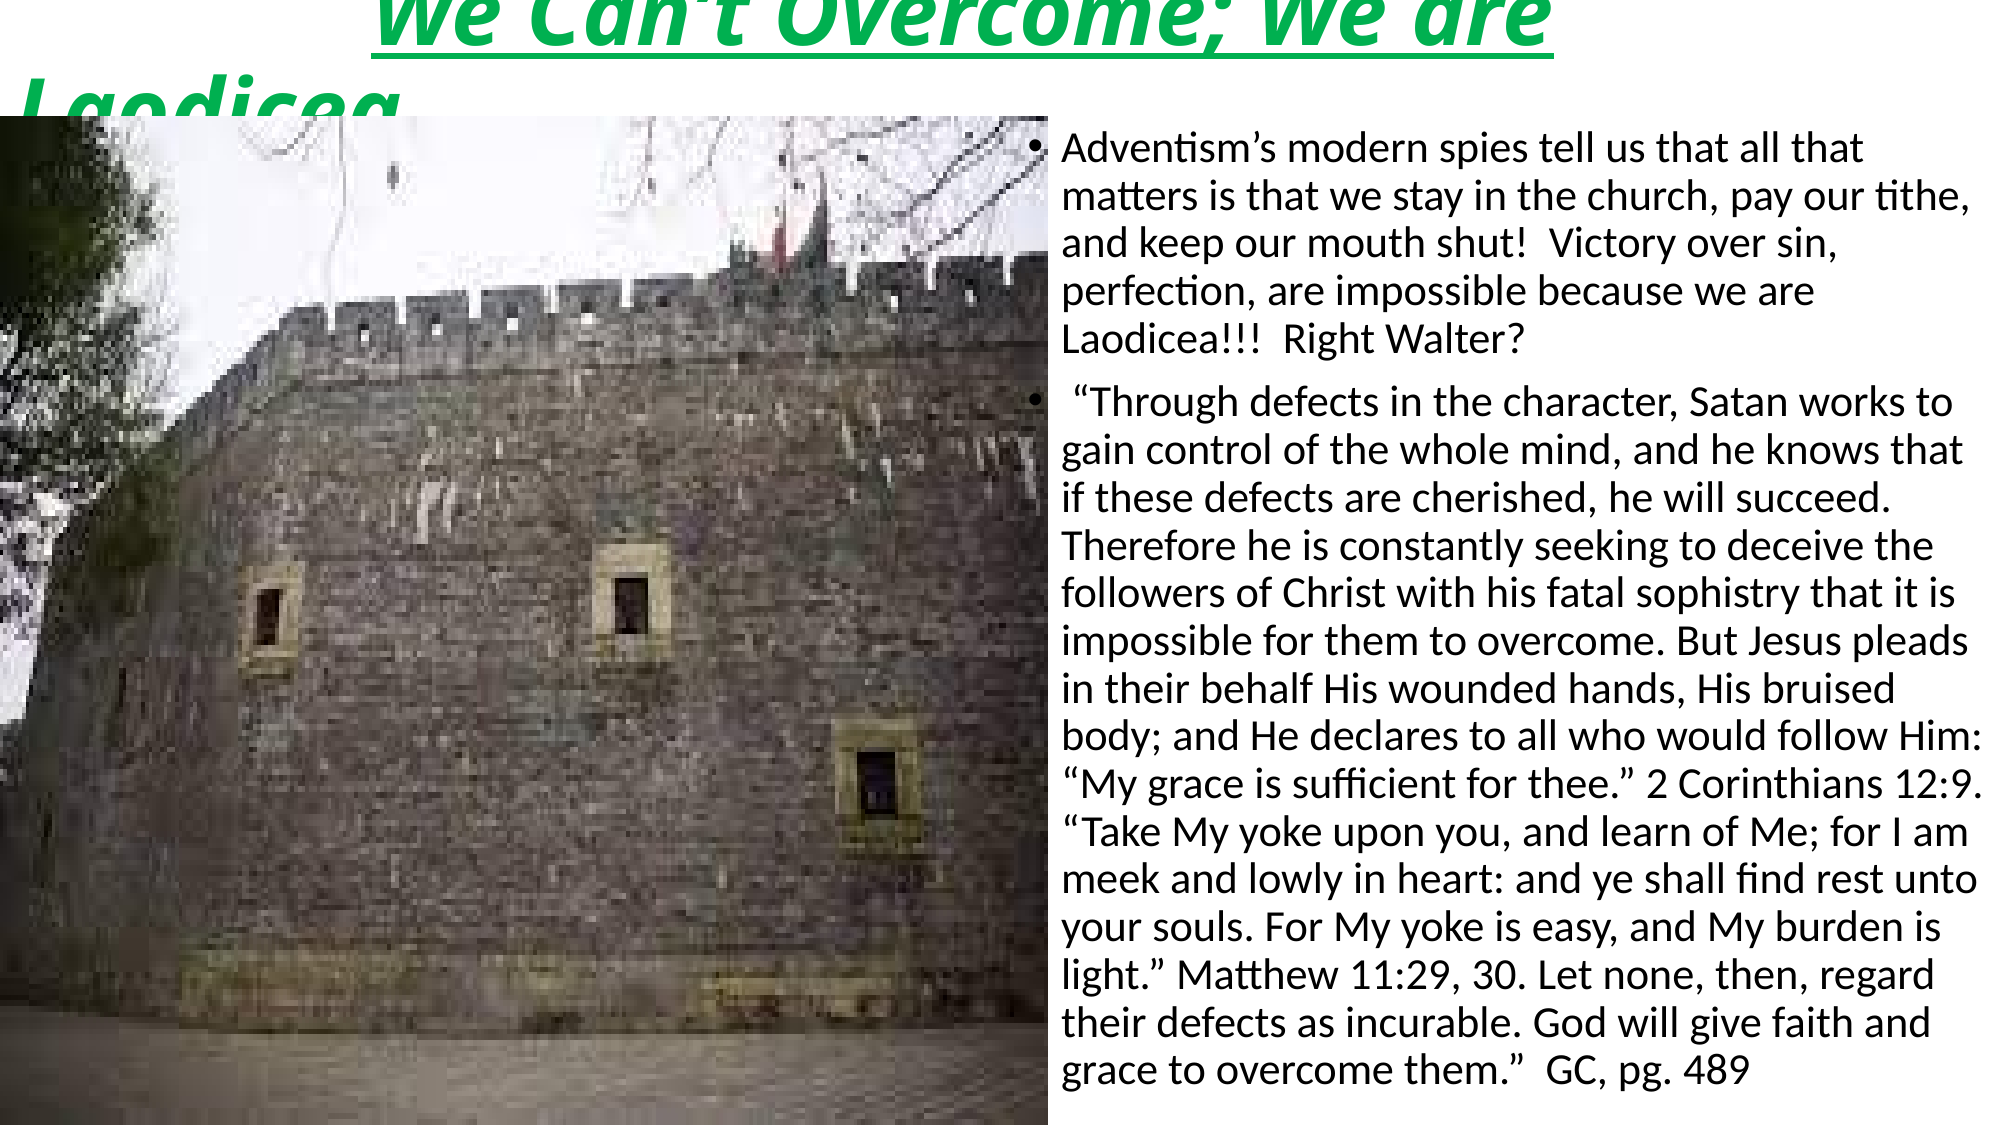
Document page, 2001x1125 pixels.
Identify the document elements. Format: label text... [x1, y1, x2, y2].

title We Can’t Overcome; We are Laodicea [0, 0, 1863, 116]
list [0, 116, 1048, 1125]
list Adventism’s modern spies tell us that all that matters is that we stay in the church, pay our tithe, and keep our mouth shut! Victory over sin, perfection, are impossible because we are Laodicea!!! Right Walter? “Through defects in the character, Satan works to gain control of the whole mind, and he knows that if these defects are cherished, he will succeed. Therefore he is constantly seeking to deceive the followers of Christ with his fatal sophistry that it is impossible for them to overcome. But Jesus pleads in their behalf His wounded hands, His bruised body; and He declares to all who would follow Him: “My grace is sufficient for thee.” 2 Corinthians 12:9. “Take My yoke upon you, and learn of Me; for I am meek and lowly in heart: and ye shall find rest unto your souls. For My yoke is easy, and My burden is light.” Matthew 11:29, 30. Let none, then, regard their defects as incurable. God will give faith and grace to overcome them.” GC, pg. 489 [1048, 116, 2000, 1125]
